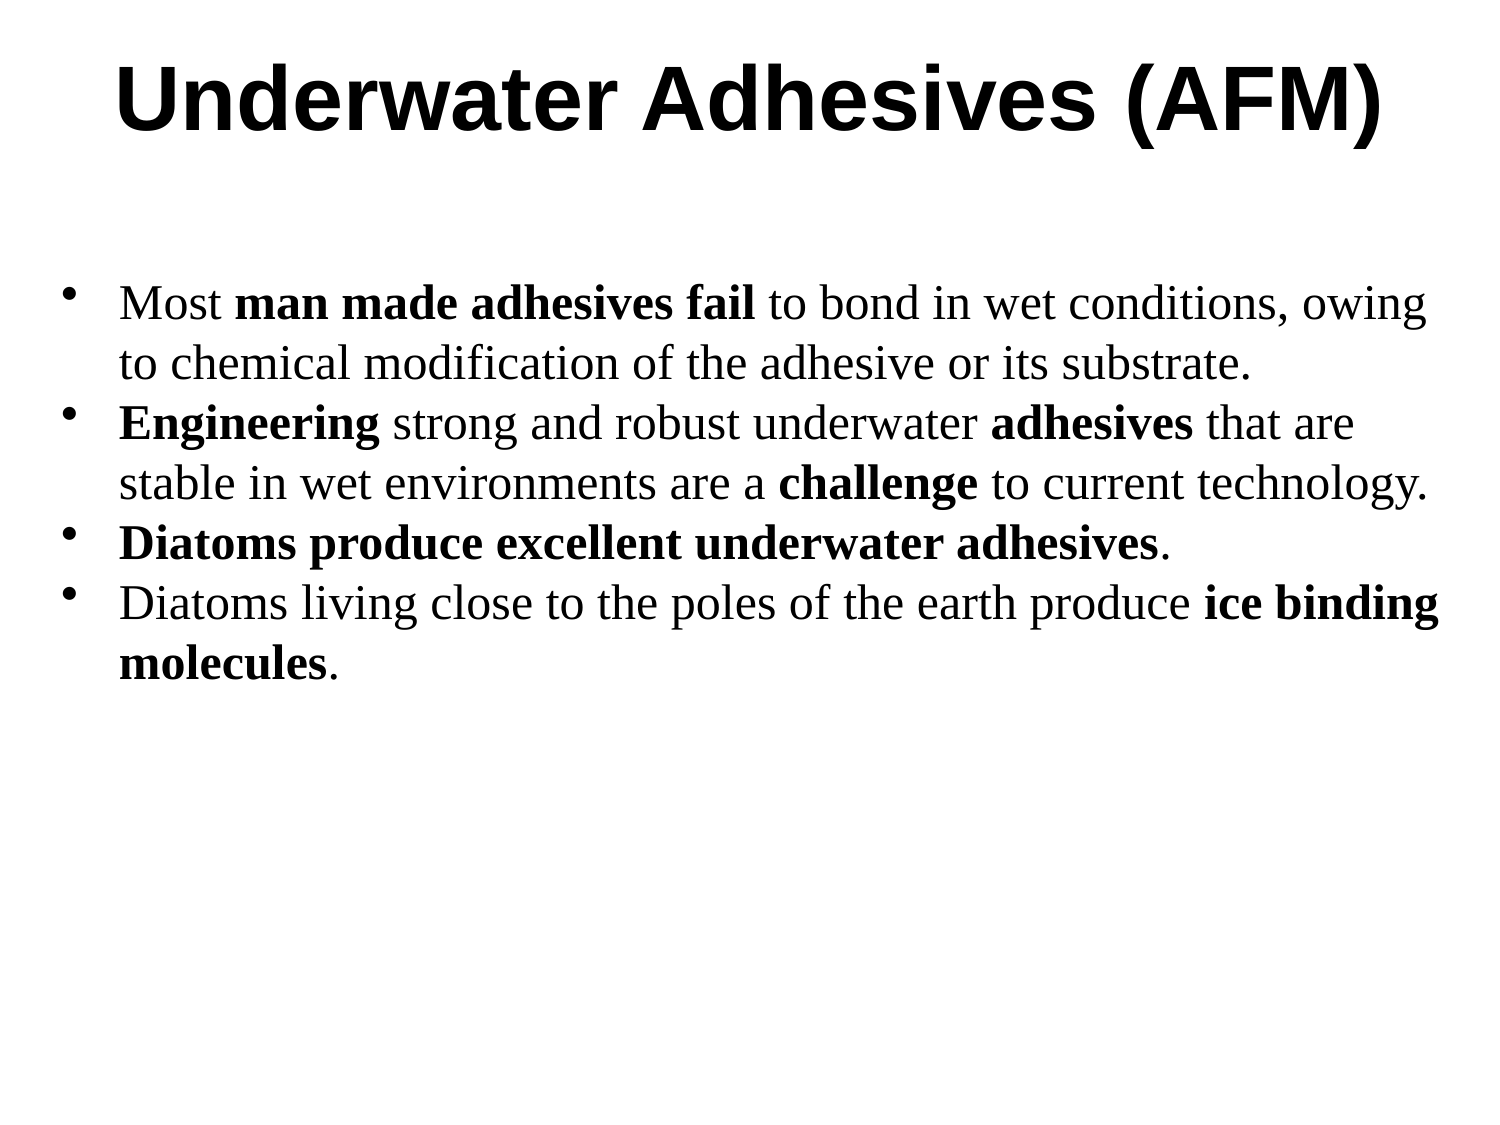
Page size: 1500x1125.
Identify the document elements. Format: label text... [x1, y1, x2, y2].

title Underwater Adhesives (AFM) [75, 0, 1425, 188]
text_box Most man made adhesives fail to bond in wet conditions, owing to chemical modification of the adhesive or its substrate. Engineering strong and robust underwater adhesives that are stable in wet environments are a challenge to current technology. Diatoms produce excellent underwater adhesives. Diatoms living close to the poles of the earth produce ice binding molecules. [46, 262, 1472, 758]
